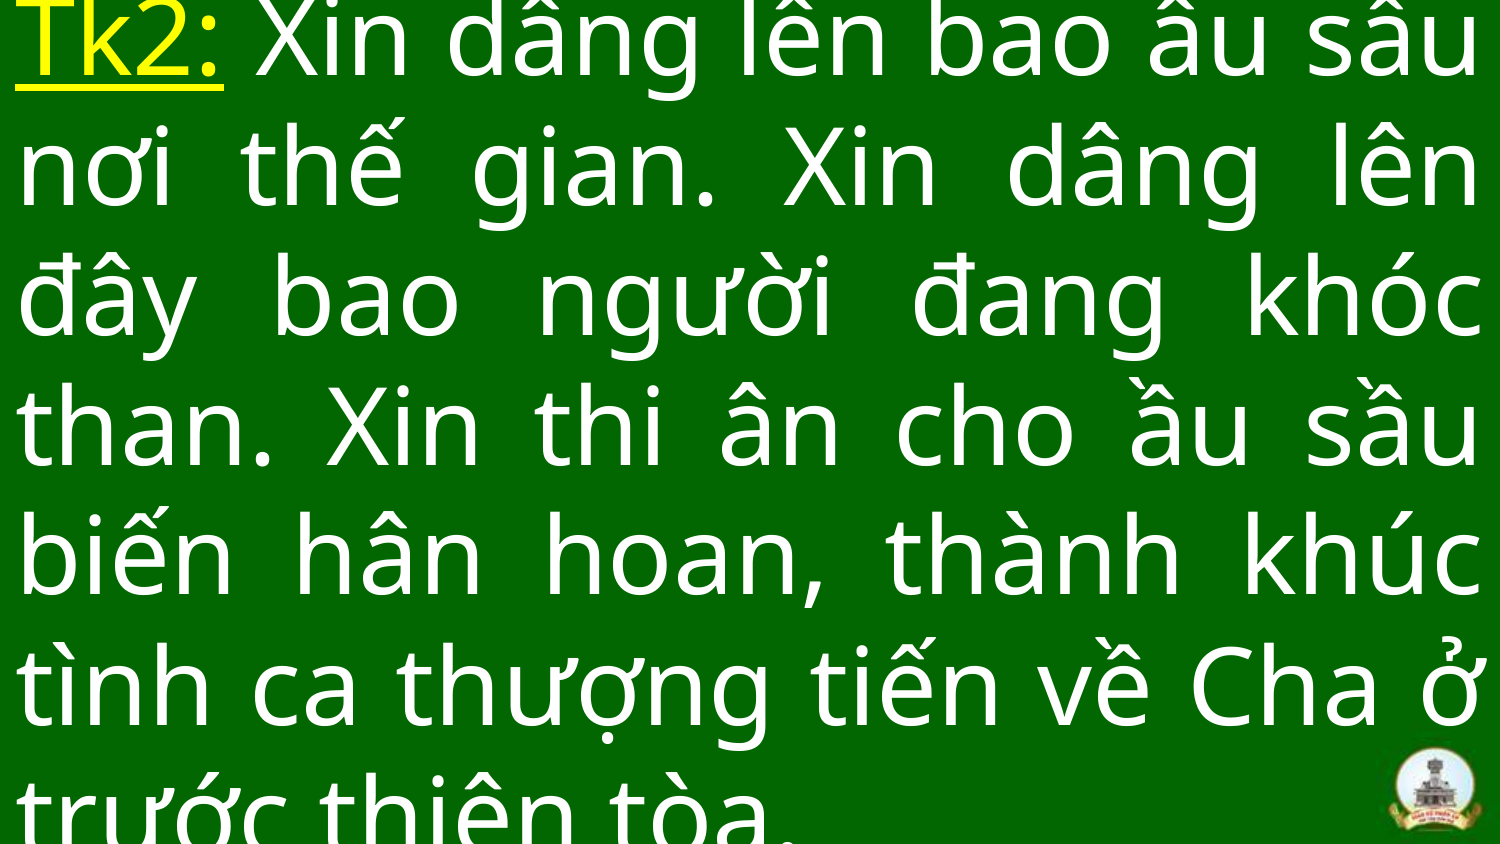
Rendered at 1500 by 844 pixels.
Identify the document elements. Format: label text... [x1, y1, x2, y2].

title Tk2: Xin dâng lên bao âu sầu nơi thế gian. Xin dâng lên đây bao người đang khóc than. Xin thi ân cho ầu sầu biến hân hoan, thành khúc tình ca thượng tiến về Cha ở trước thiên tòa. [0, 0, 1500, 844]
